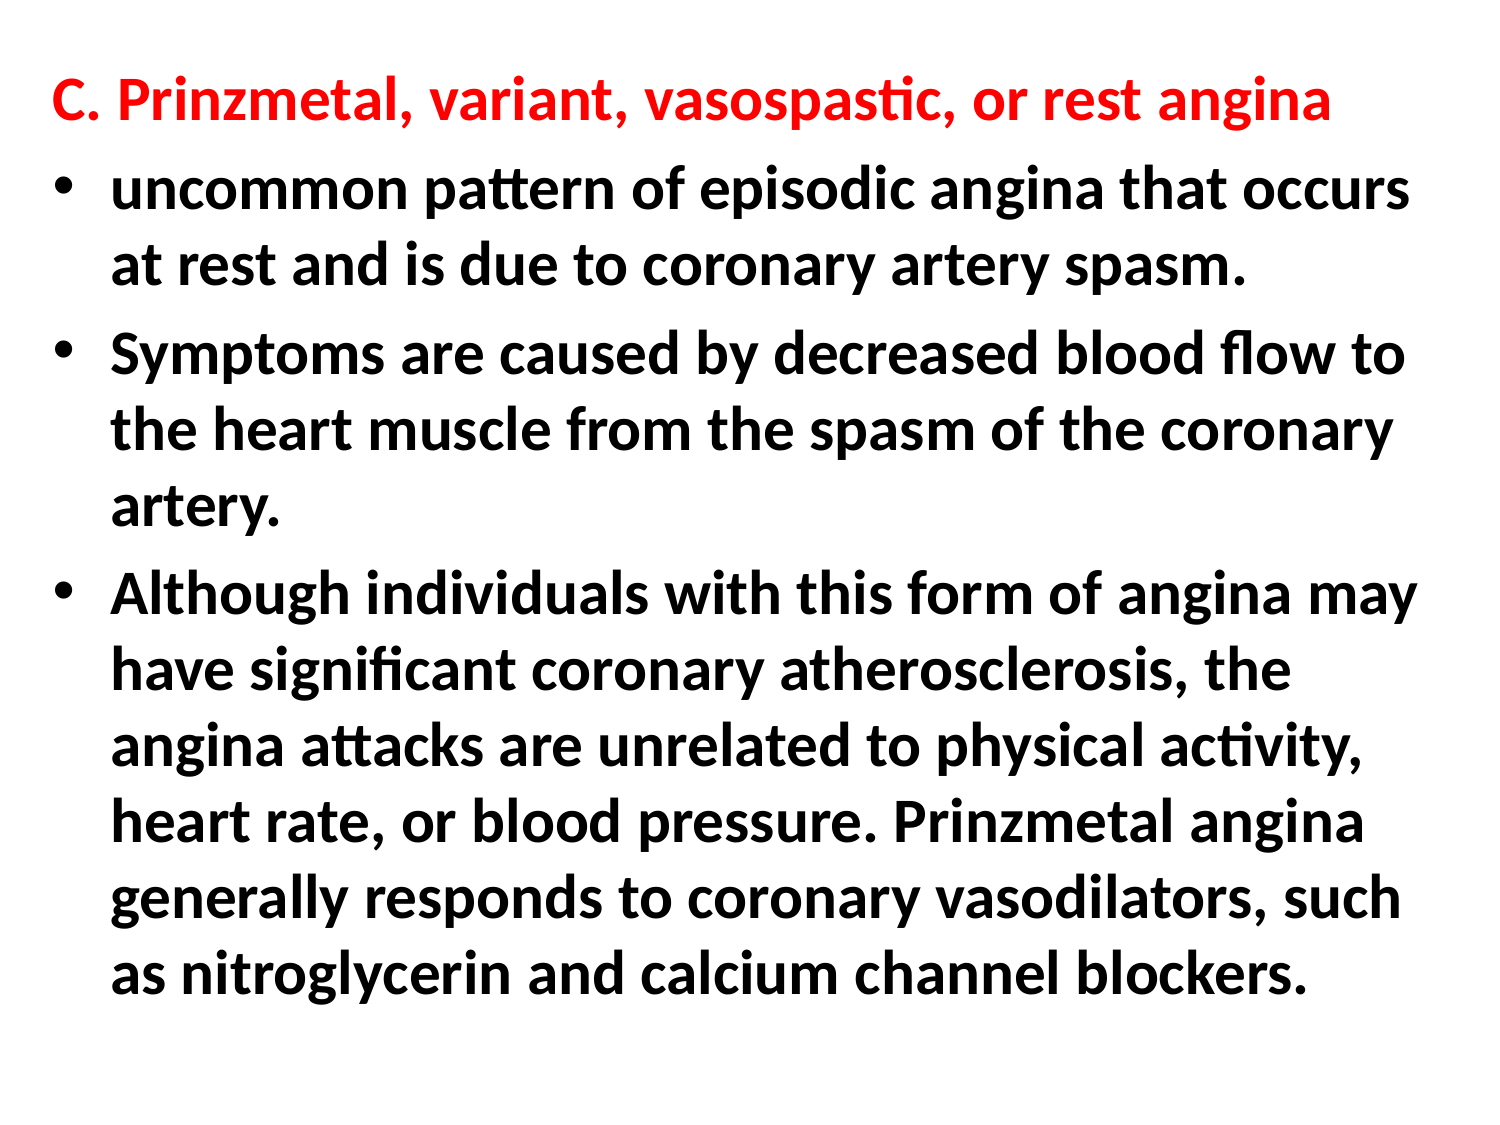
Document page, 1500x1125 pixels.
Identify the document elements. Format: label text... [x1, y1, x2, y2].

list C. Prinzmetal, variant, vasospastic, or rest angina uncommon pattern of episodic angina that occurs at rest and is due to coronary artery spasm. Symptoms are caused by decreased blood flow to the heart muscle from the spasm of the coronary artery. Although individuals with this form of angina may have significant coronary atherosclerosis, the angina attacks are unrelated to physical activity, heart rate, or blood pressure. Prinzmetal angina generally responds to coronary vasodilators, such as nitroglycerin and calcium channel blockers. [37, 50, 1463, 1088]
